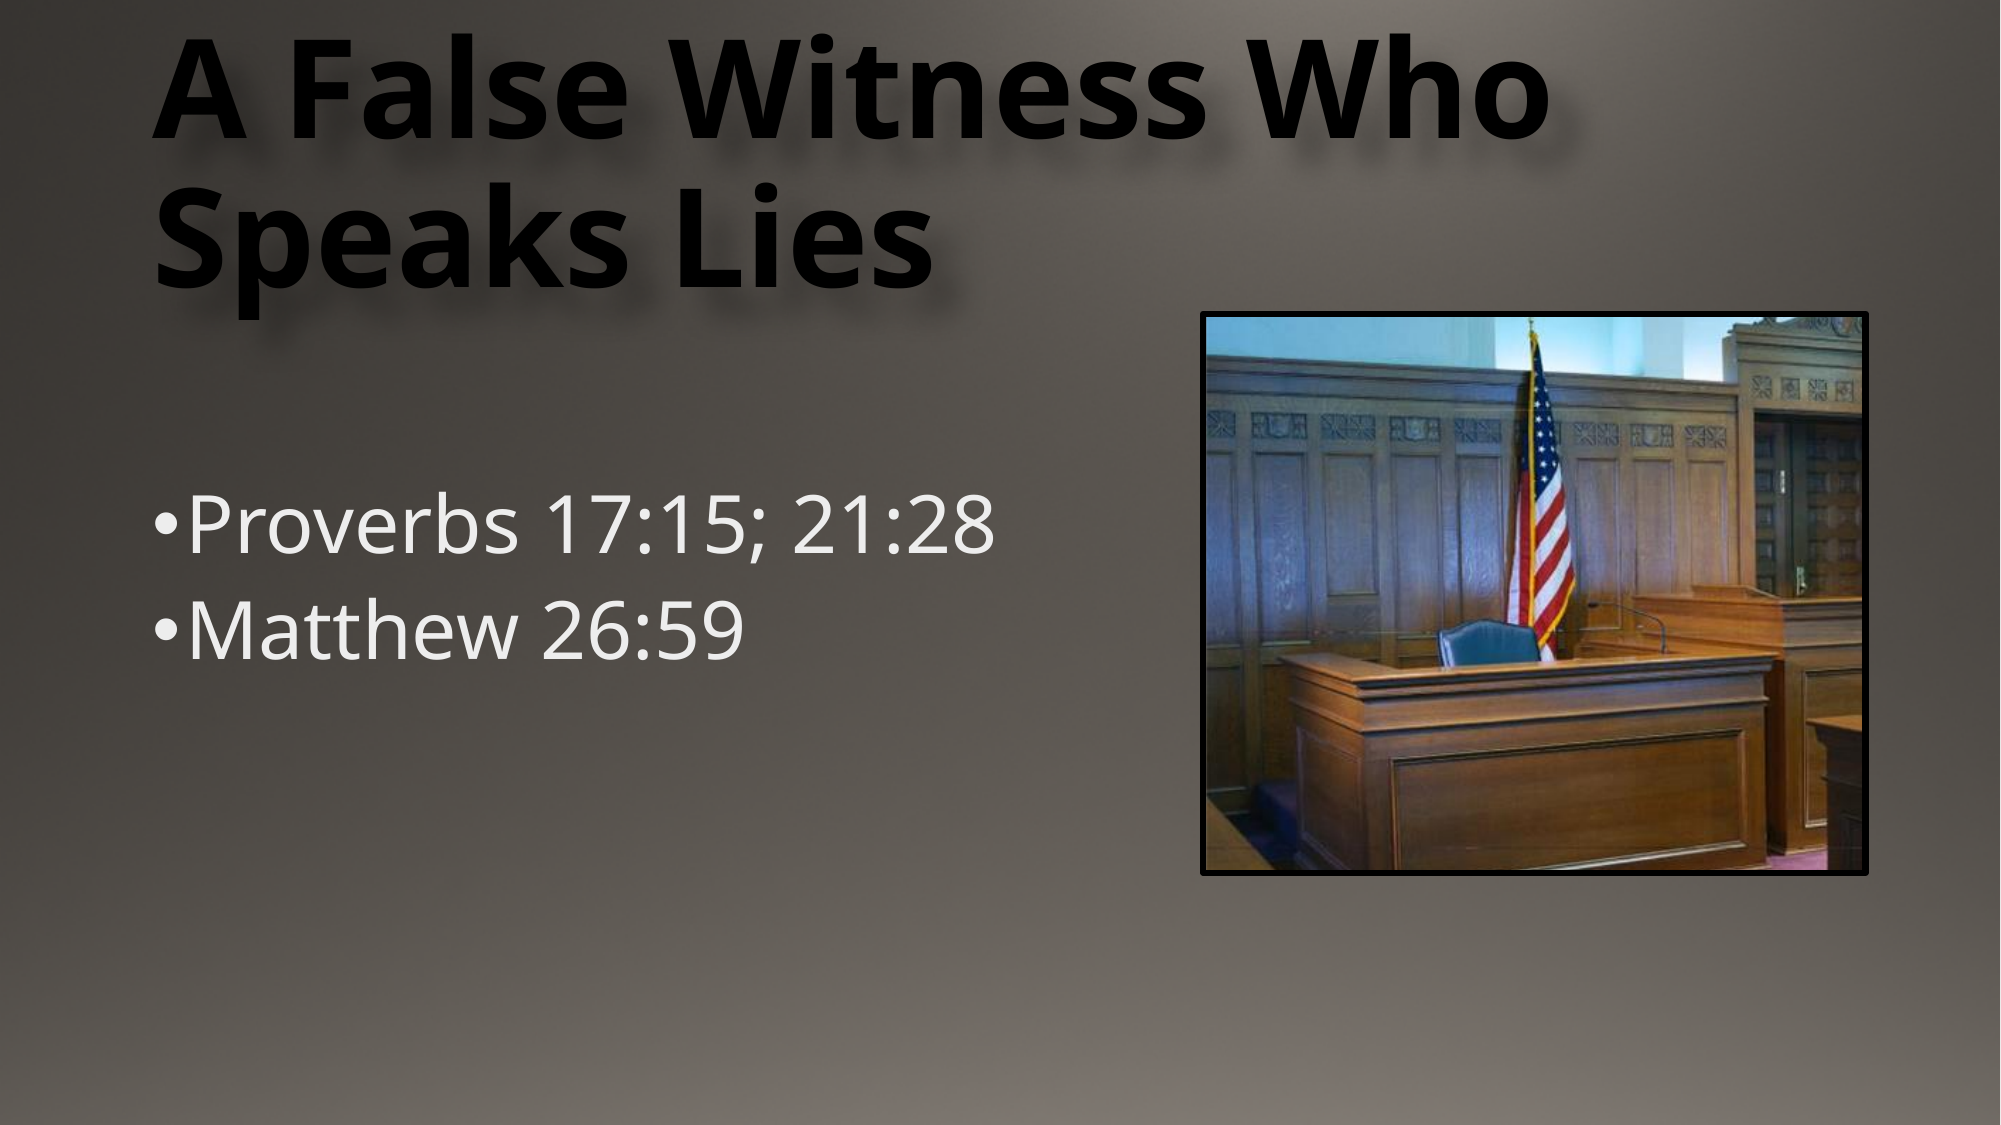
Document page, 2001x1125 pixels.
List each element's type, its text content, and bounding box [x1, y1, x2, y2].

text_box Proverbs 17:15; 21:28 Matthew 26:59 [137, 476, 1023, 710]
picture [0, 0, 2001, 1125]
title A False Witness Who Speaks Lies [137, 59, 1863, 278]
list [1206, 316, 1863, 870]
